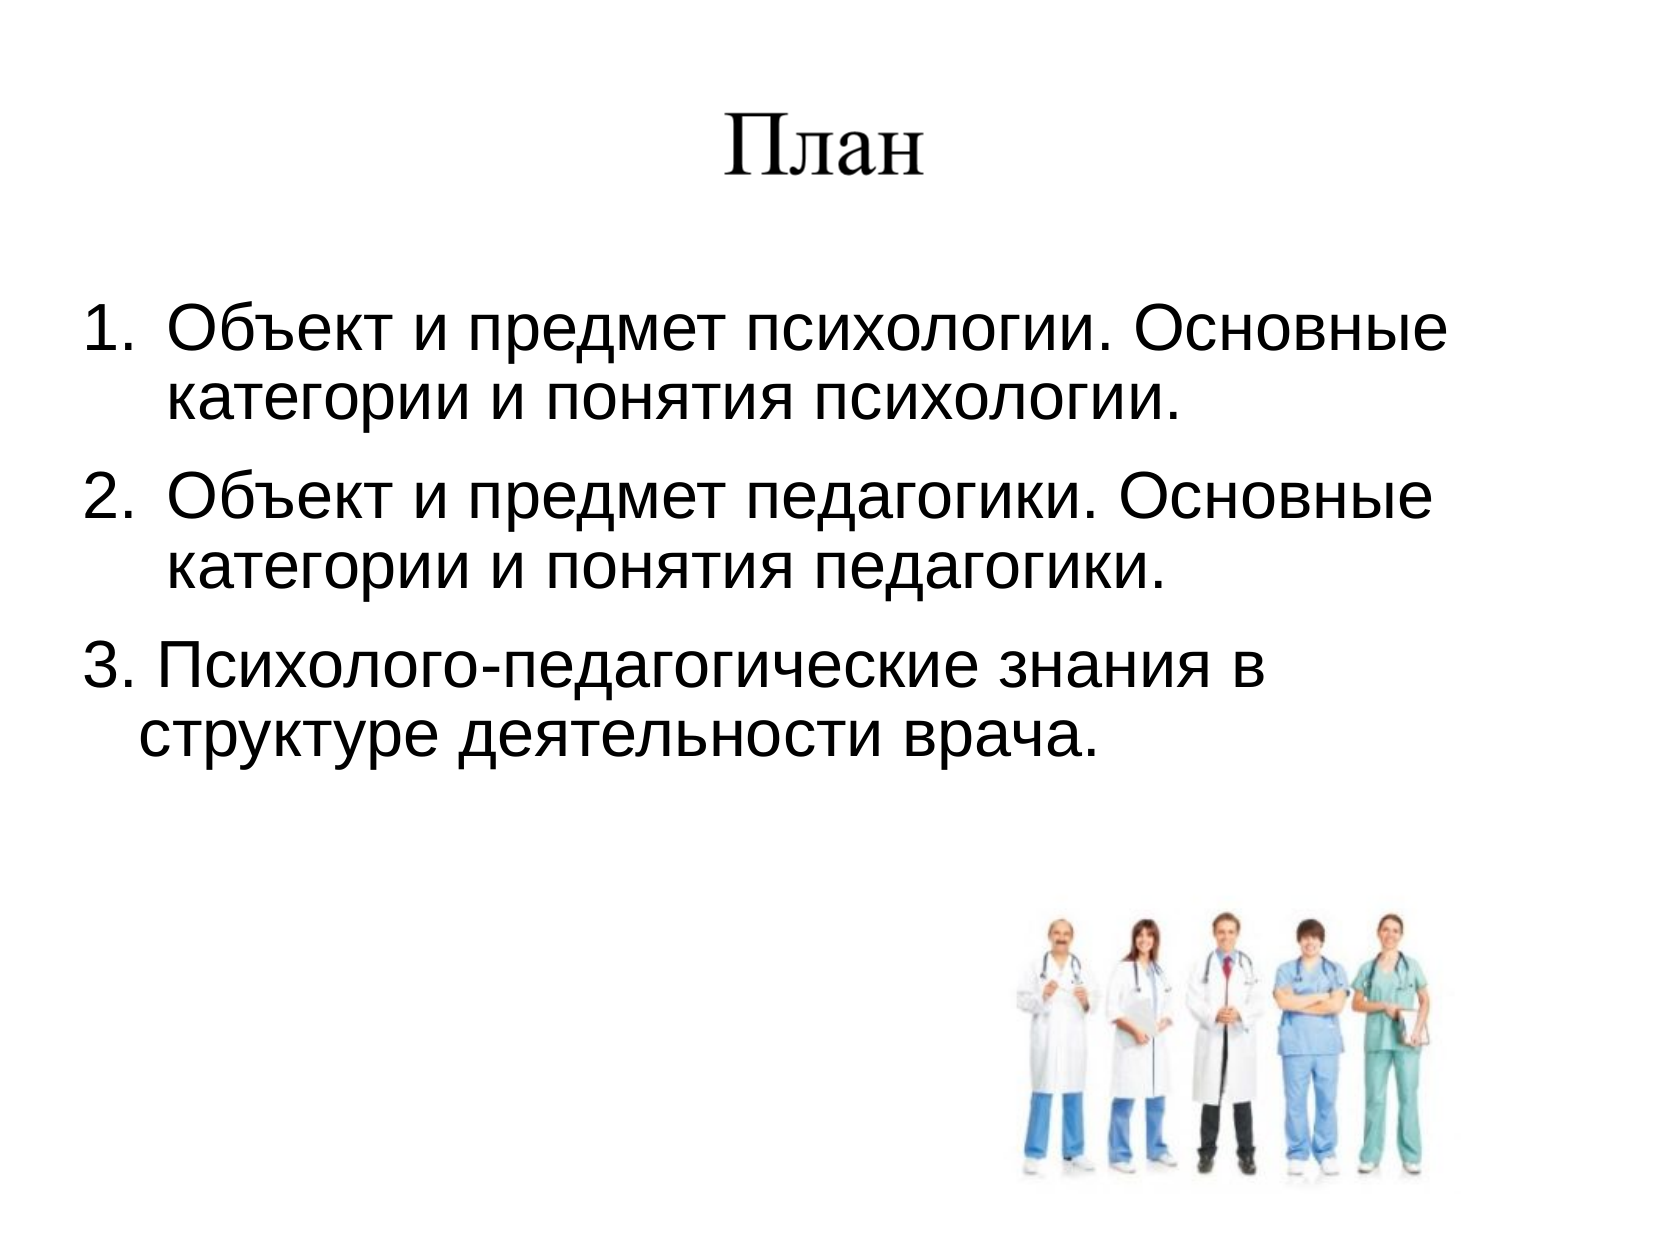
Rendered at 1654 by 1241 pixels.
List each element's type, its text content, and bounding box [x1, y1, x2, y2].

picture [82, 41, 1568, 252]
list Объект и предмет психологии. Основные категории и понятия психологии. Объект и предмет педагогики. Основные категории и понятия педагогики. 3. Психолого-педагогические знания в структуре деятельности врача. [82, 290, 1568, 833]
picture [992, 871, 1461, 1194]
